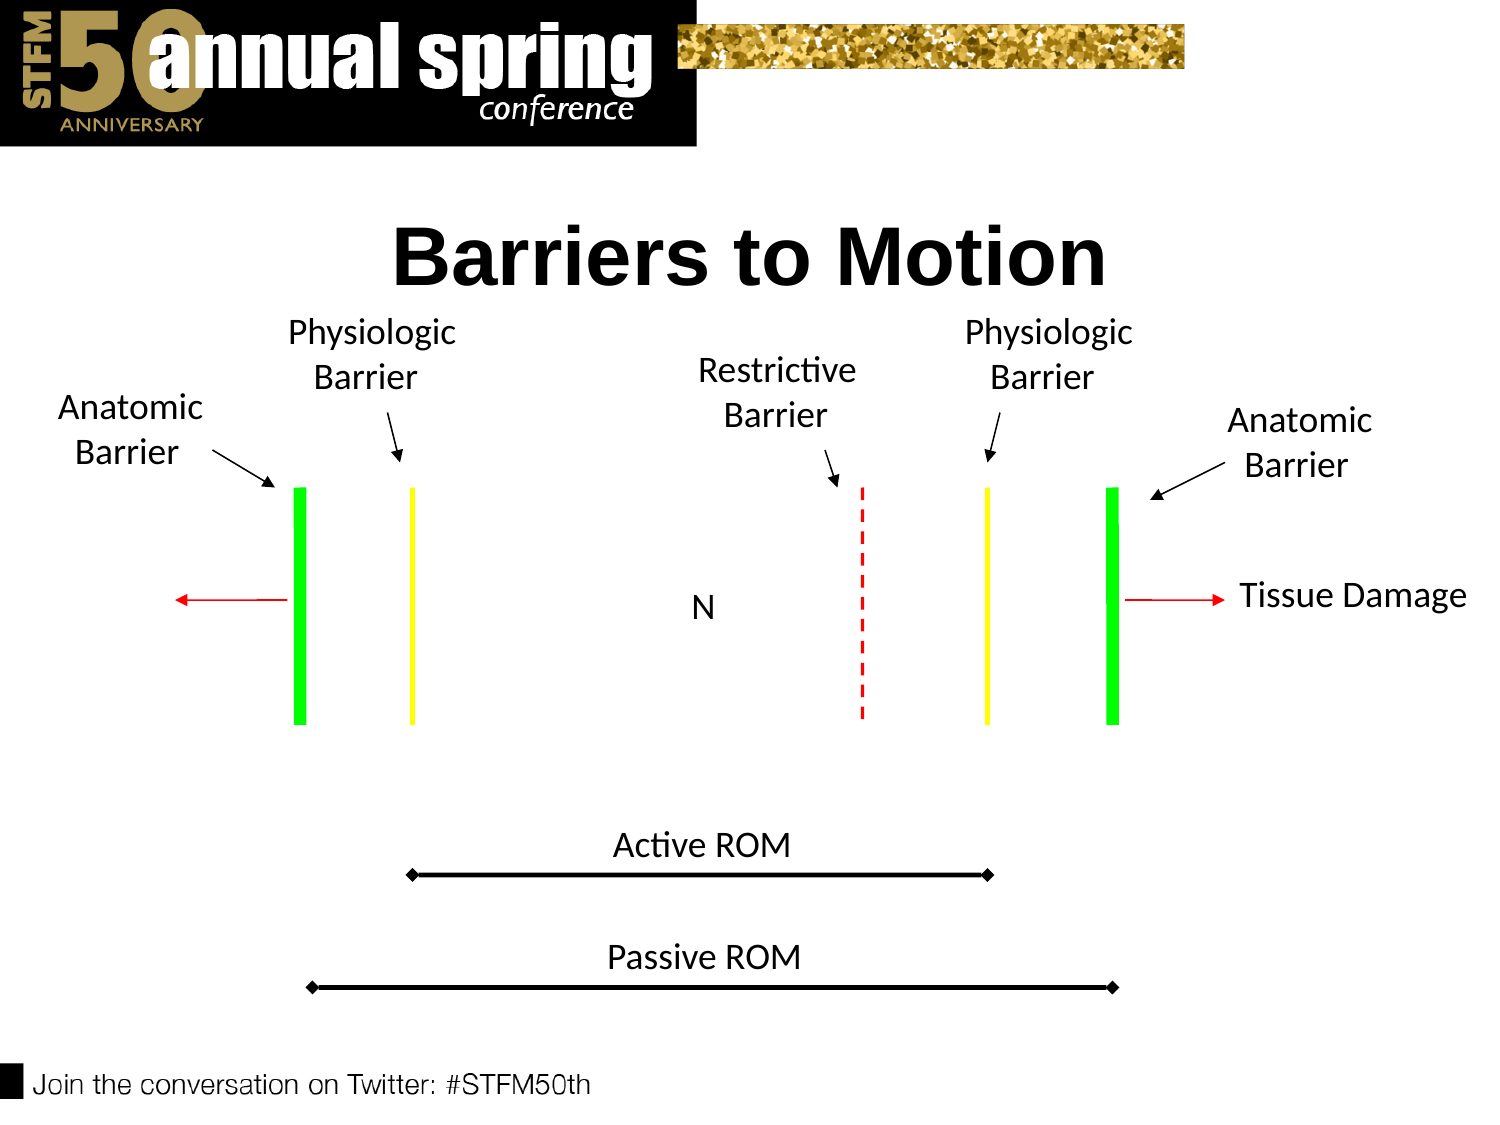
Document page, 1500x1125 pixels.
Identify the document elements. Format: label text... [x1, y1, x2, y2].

text_box N [676, 574, 731, 635]
title Barriers to Motion [75, 154, 1425, 350]
picture [0, 0, 1500, 1125]
text_box Restrictive Barrier [683, 350, 872, 443]
text_box Physiologic Barrier [273, 350, 472, 405]
text_box [1124, 593, 1224, 607]
text_box [406, 868, 994, 882]
text_box [387, 412, 403, 463]
text_box Passive ROM [592, 924, 817, 985]
text_box [174, 593, 288, 607]
text_box [824, 449, 840, 488]
text_box Anatomic Barrier [1212, 387, 1413, 493]
text_box [984, 412, 1001, 463]
text_box Tissue Damage [1224, 562, 1483, 623]
text_box Active ROM [598, 812, 807, 873]
text_box [212, 449, 275, 488]
text_box [306, 981, 1119, 994]
text_box Physiologic Barrier [949, 350, 1188, 405]
text_box [1149, 462, 1226, 500]
text_box Anatomic Barrier [43, 374, 219, 480]
